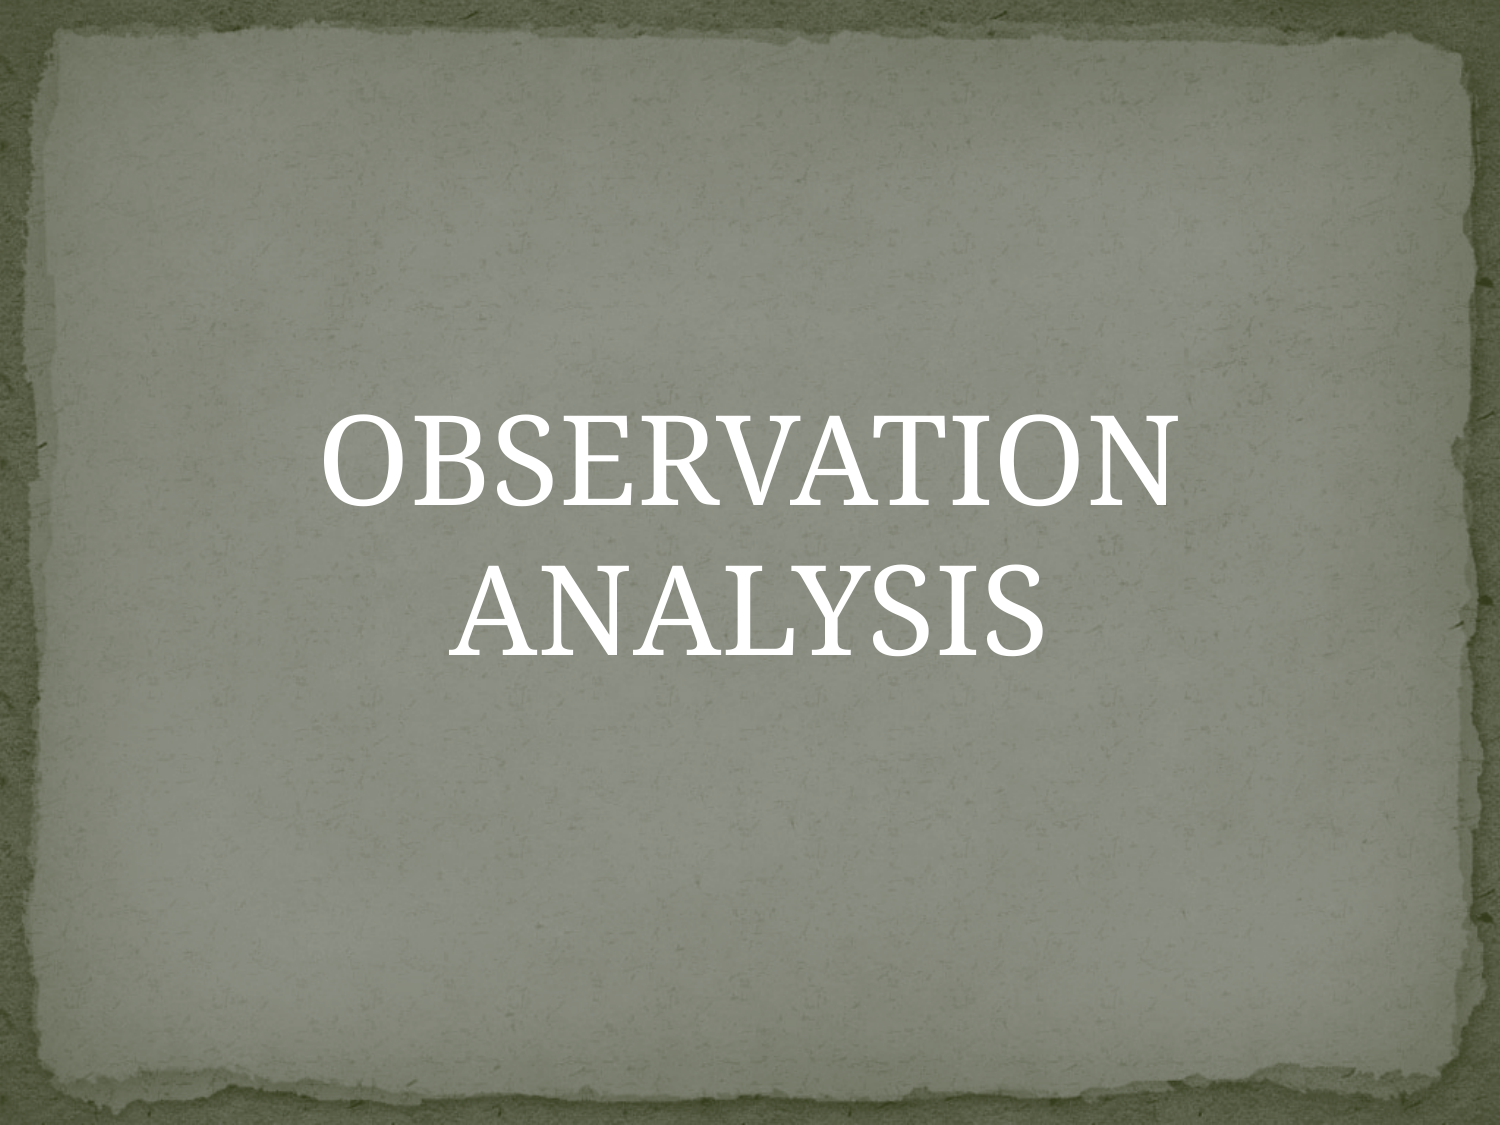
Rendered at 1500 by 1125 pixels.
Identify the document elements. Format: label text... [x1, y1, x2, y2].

text_box OBSERVATION ANALYSIS [0, 373, 1500, 689]
